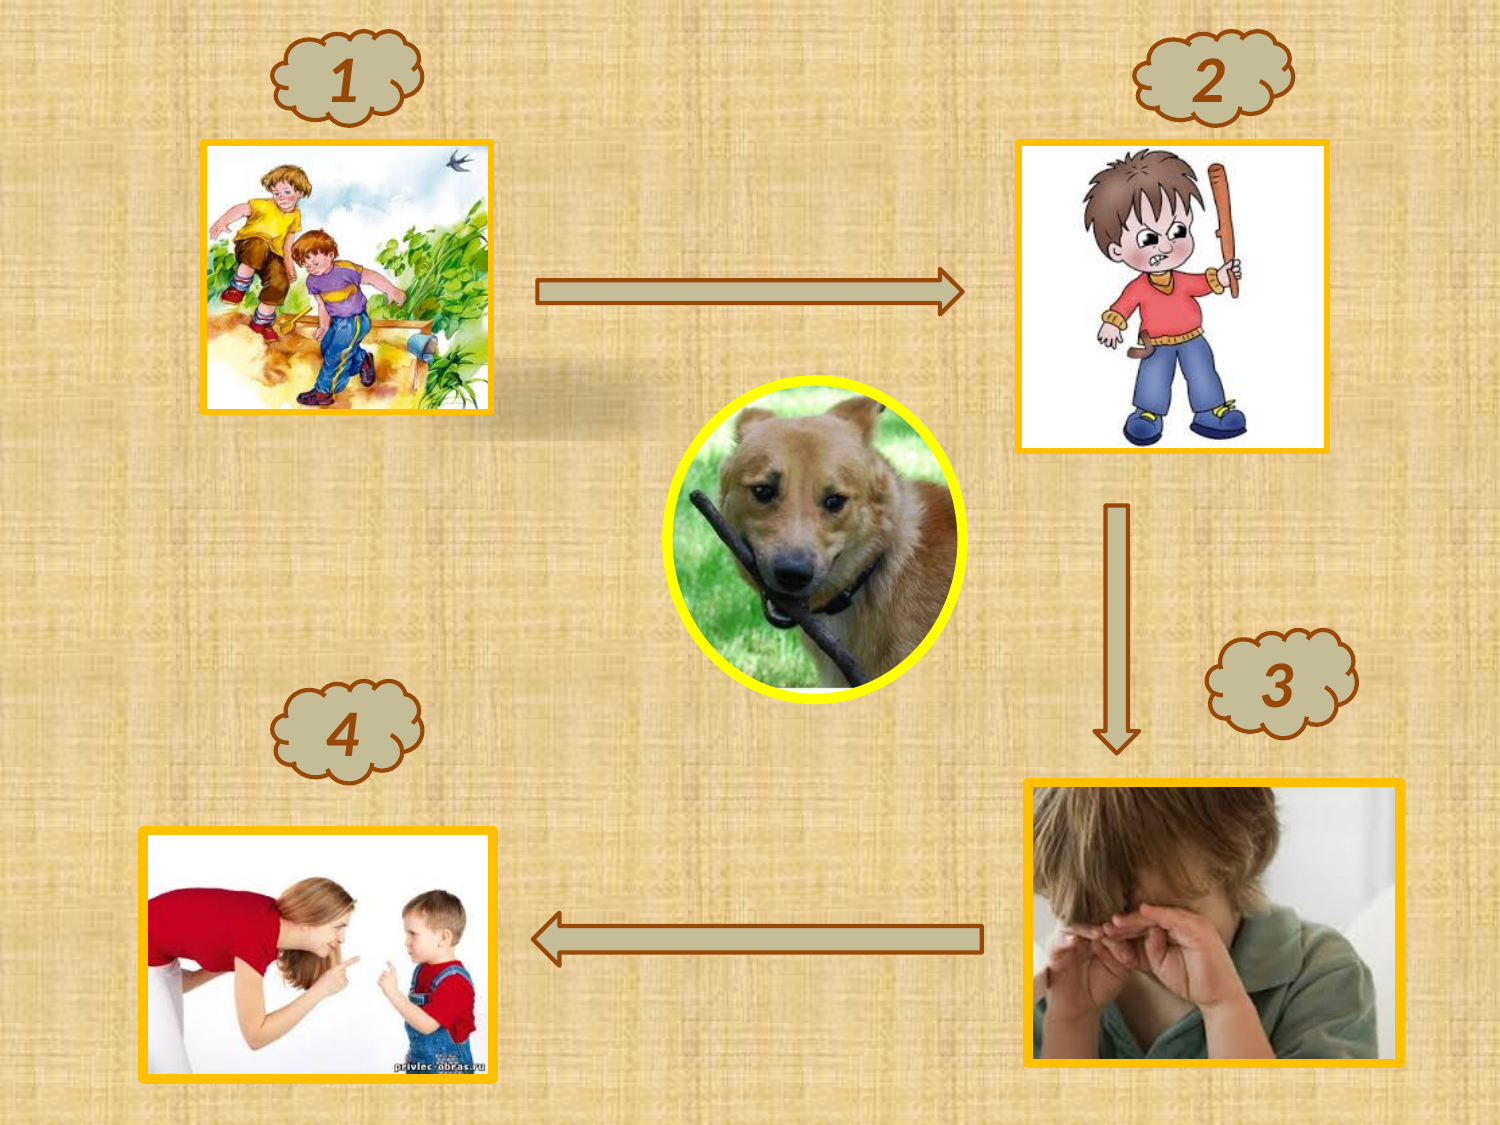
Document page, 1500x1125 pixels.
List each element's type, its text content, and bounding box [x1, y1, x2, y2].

picture [0, 0, 1500, 1125]
text_box 4 [270, 678, 425, 786]
text_box [535, 267, 965, 317]
text_box 1 [270, 29, 425, 128]
text_box 2 [1132, 29, 1296, 128]
text_box 3 [1204, 627, 1359, 741]
text_box [530, 910, 984, 968]
text_box [1092, 503, 1142, 756]
